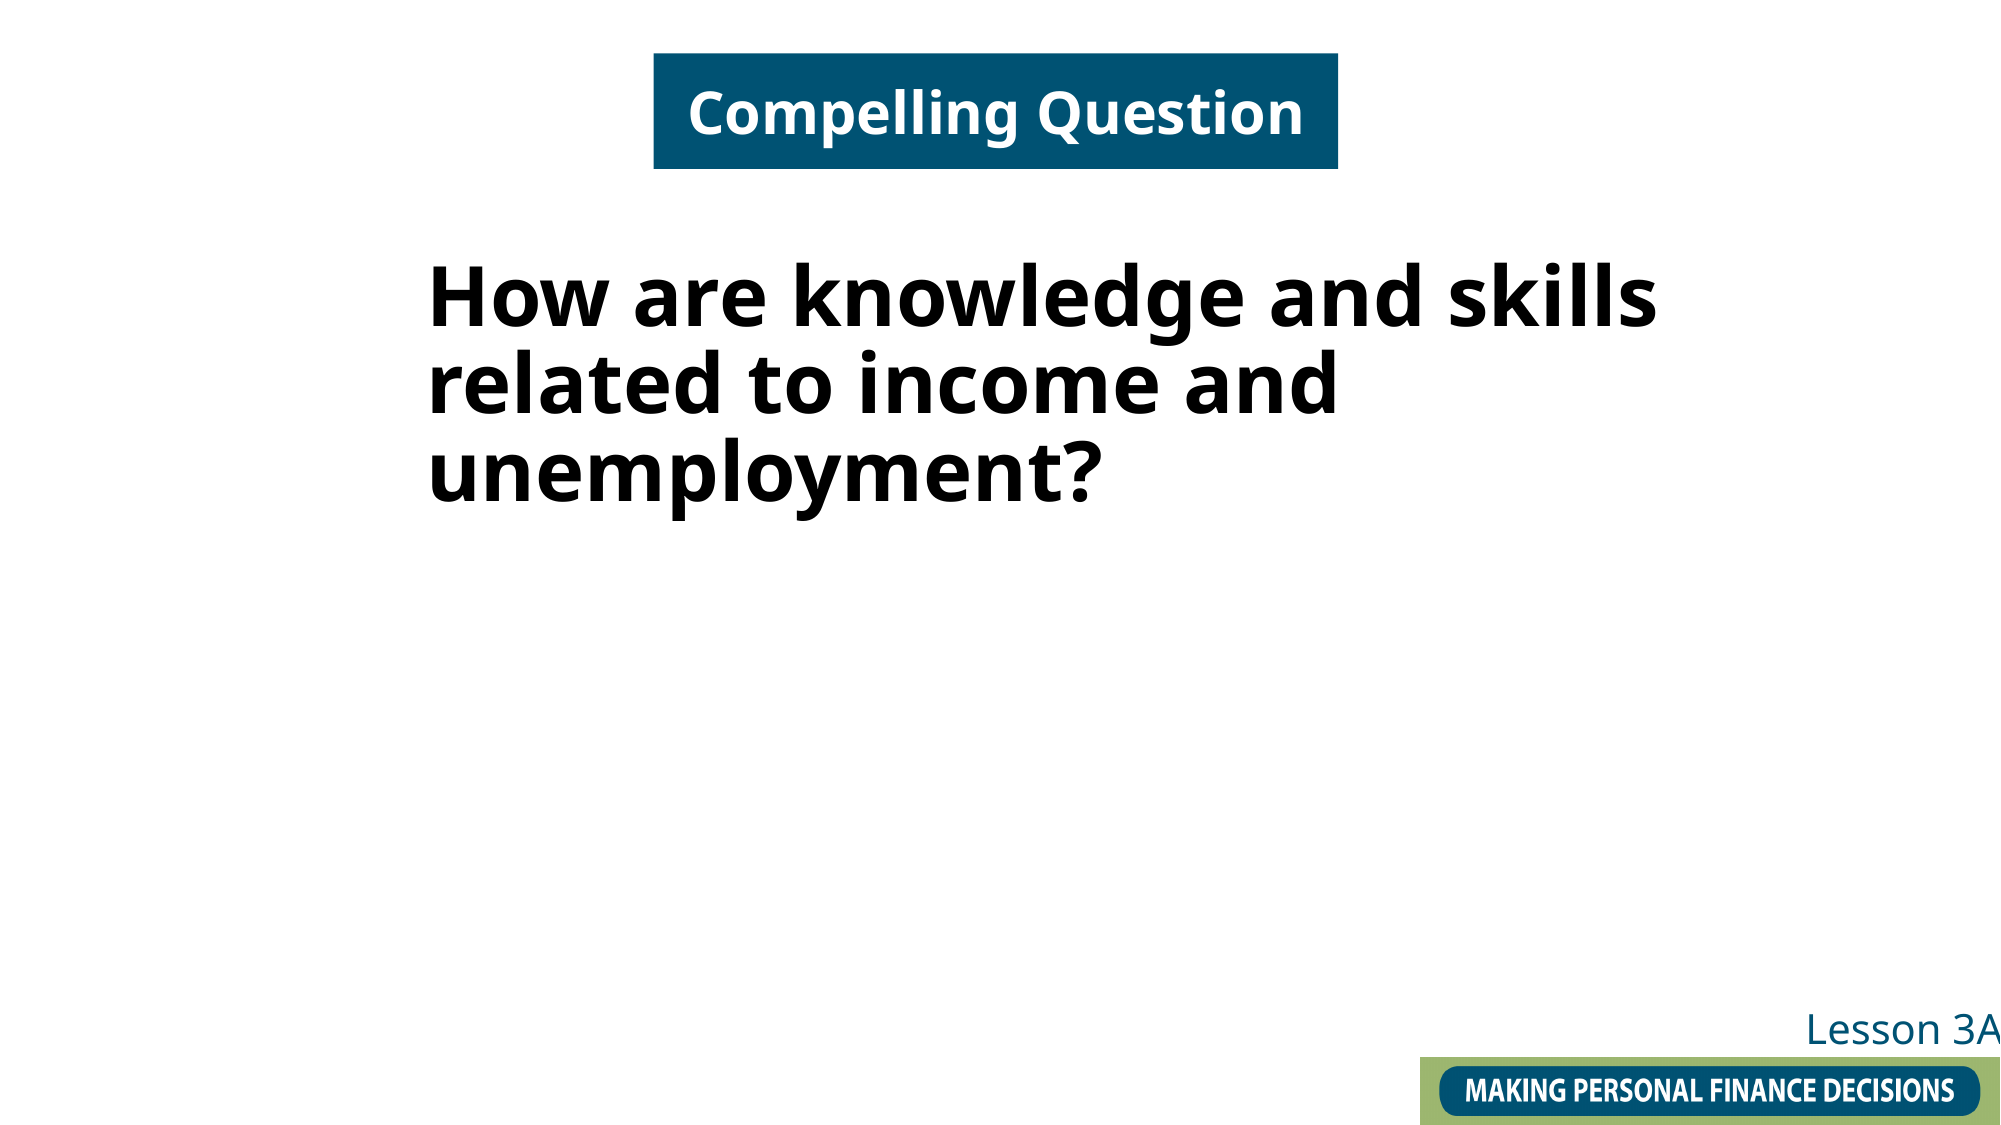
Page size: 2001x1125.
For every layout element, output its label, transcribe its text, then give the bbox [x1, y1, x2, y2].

list How are knowledge and skills related to income and unemployment? [411, 248, 1737, 354]
text_box Lesson 3A [1790, 995, 2000, 1057]
text_box Compelling Question [653, 53, 1339, 169]
picture [1420, 1057, 2000, 1125]
